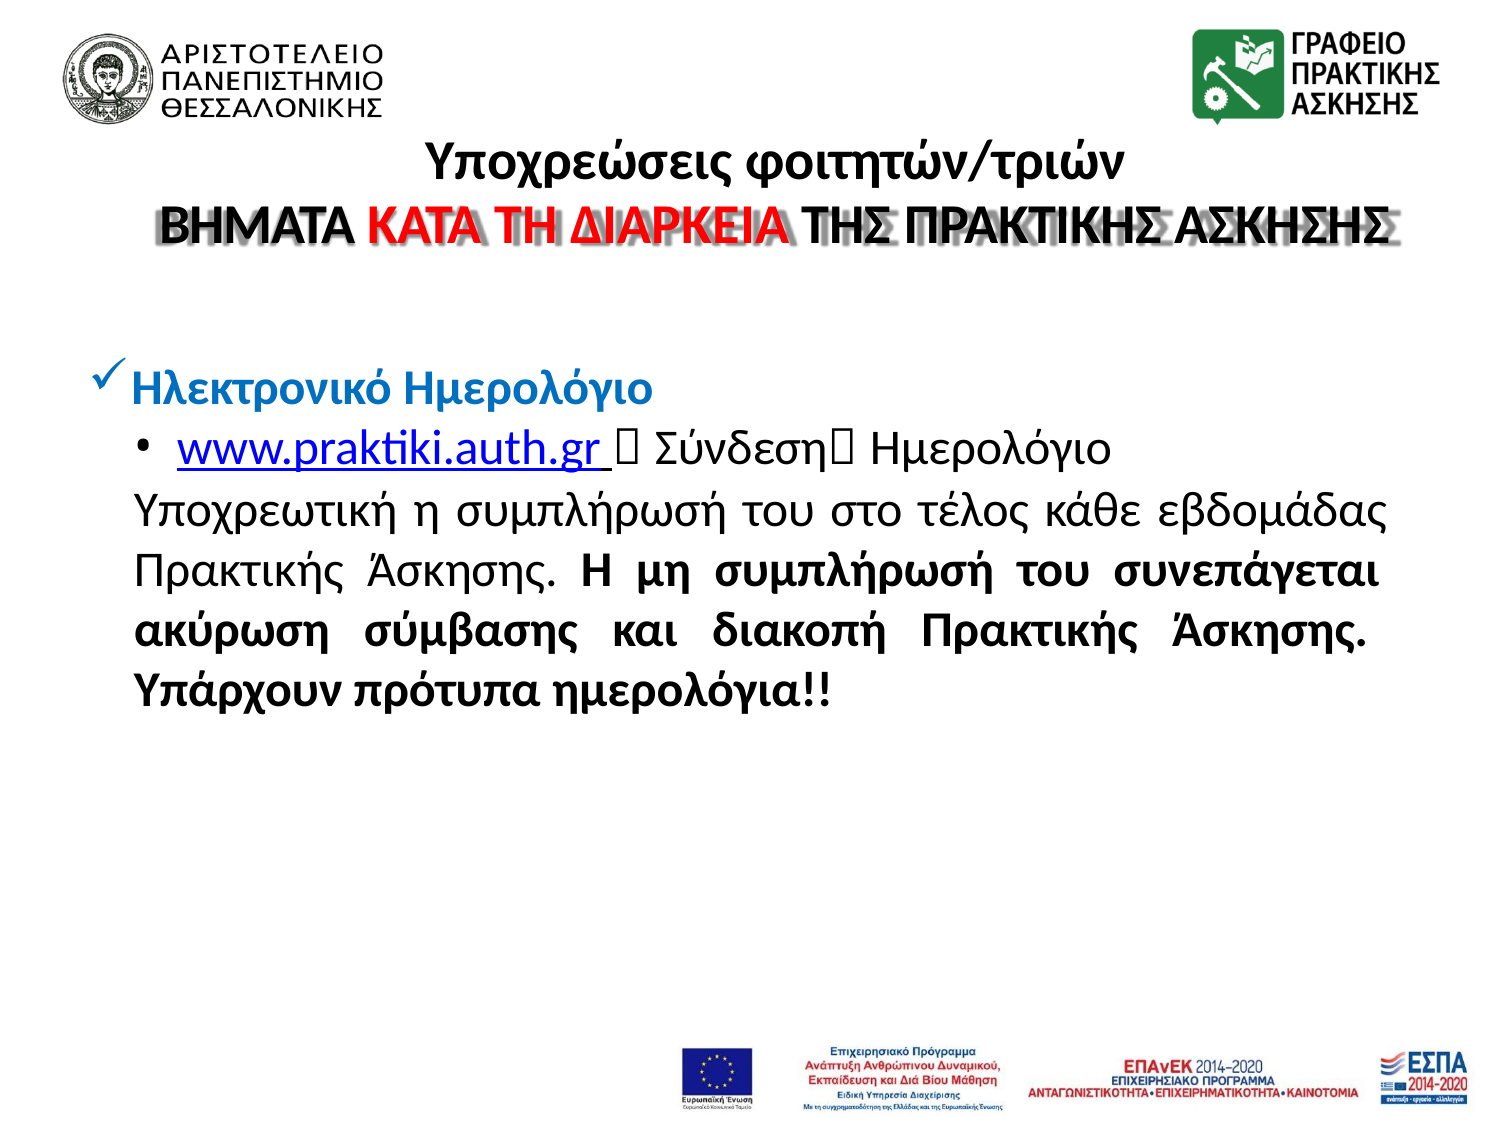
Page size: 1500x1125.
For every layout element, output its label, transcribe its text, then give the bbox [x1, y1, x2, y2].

picture [677, 1044, 1475, 1117]
text_box Ηλεκτρονικό Ημερολόγιο www.praktiki.auth.gr  Σύνδεση Ημερολόγιο Υποχρεωτική η συμπλήρωσή του στο τέλος κάθε εβδομάδας Πρακτικής Άσκησης. Η μη συμπλήρωσή του συνεπάγεται ακύρωση σύμβασης και διακοπή Πρακτικής Άσκησης. Υπάρχουν πρότυπα ημερολόγια!! [86, 352, 1404, 717]
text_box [152, 171, 1440, 298]
picture [62, 32, 383, 125]
title Υποχρεώσεις φοιτητών/τριών ΒΗΜΑΤΑ ΚΑΤΆ ΤΗ ΔΙΑΡΚΕΙΑ ΤΗΣ ΠΡΑΚΤΙΚΗΣ ΑΣΚΗΣΗΣ [97, 124, 1403, 315]
picture [1191, 29, 1440, 125]
